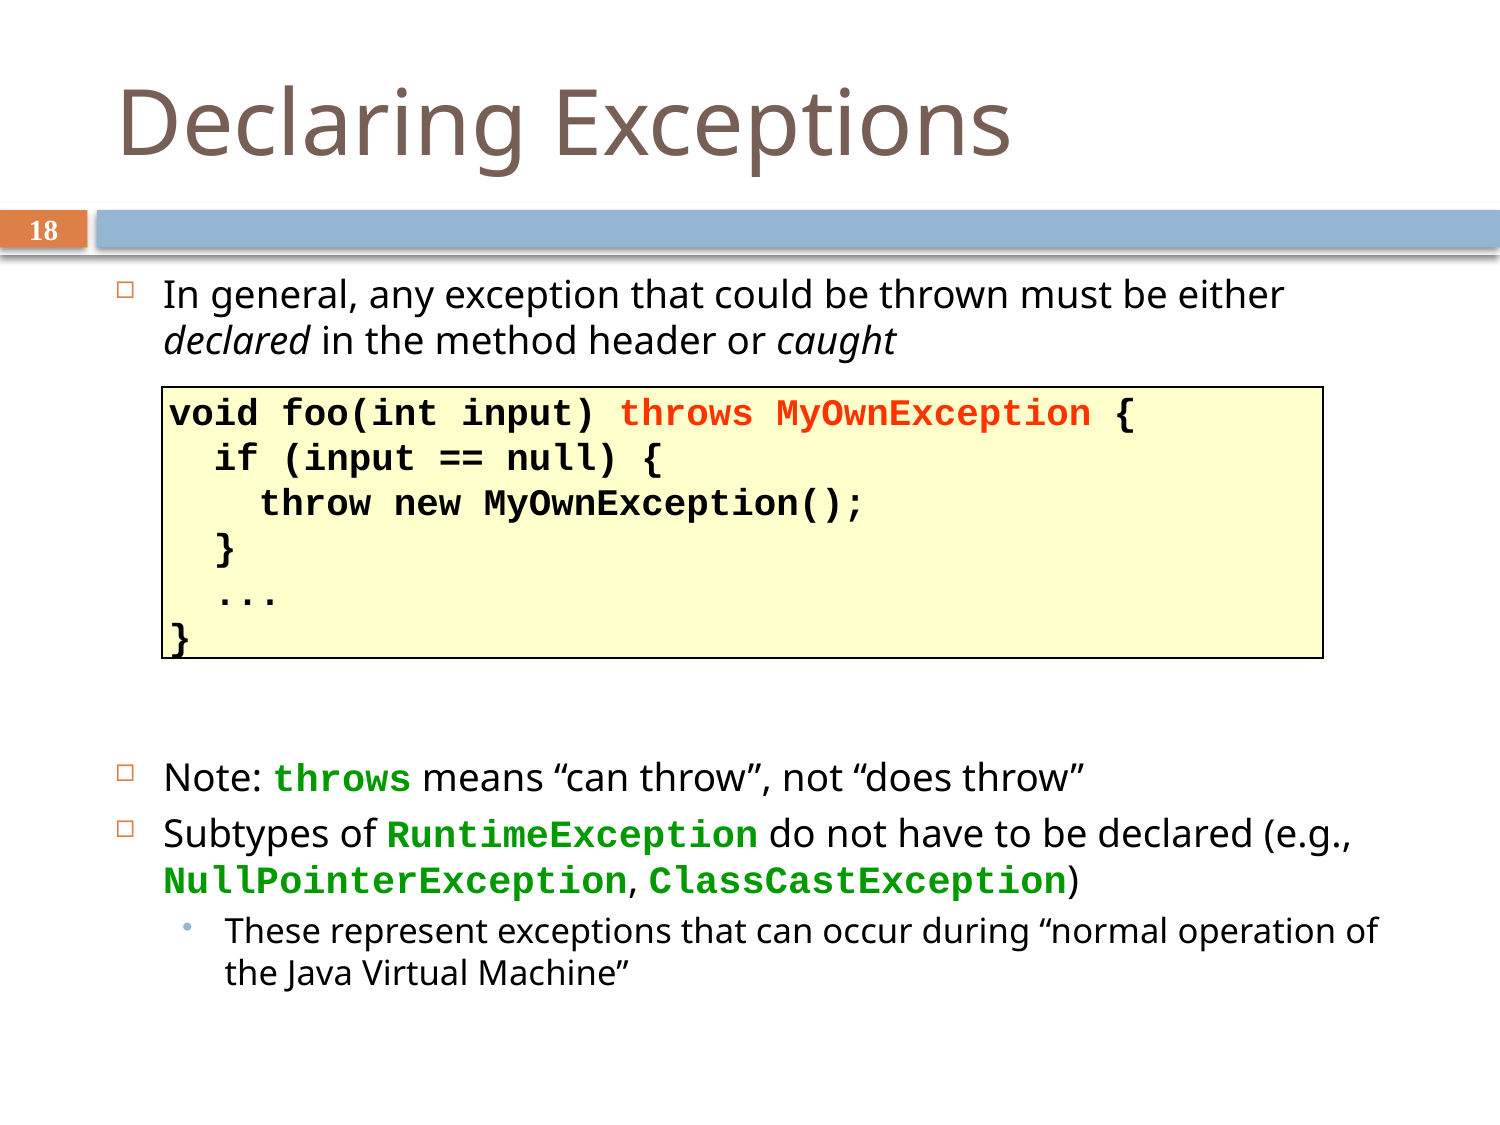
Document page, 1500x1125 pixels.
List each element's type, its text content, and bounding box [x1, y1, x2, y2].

slide_number 18 [0, 208, 88, 249]
text_box void foo(int input) throws MyOwnException { if (input == null) { throw new MyOwnException(); } ... } [162, 387, 1323, 659]
list In general, any exception that could be thrown must be either declared in the method header or caught Note: throws means “can throw”, not “does throw” Subtypes of RuntimeException do not have to be declared (e.g., NullPointerException, ClassCastException) These represent exceptions that can occur during “normal operation of the Java Virtual Machine” [100, 262, 1438, 1000]
title Declaring Exceptions [100, 37, 1438, 200]
